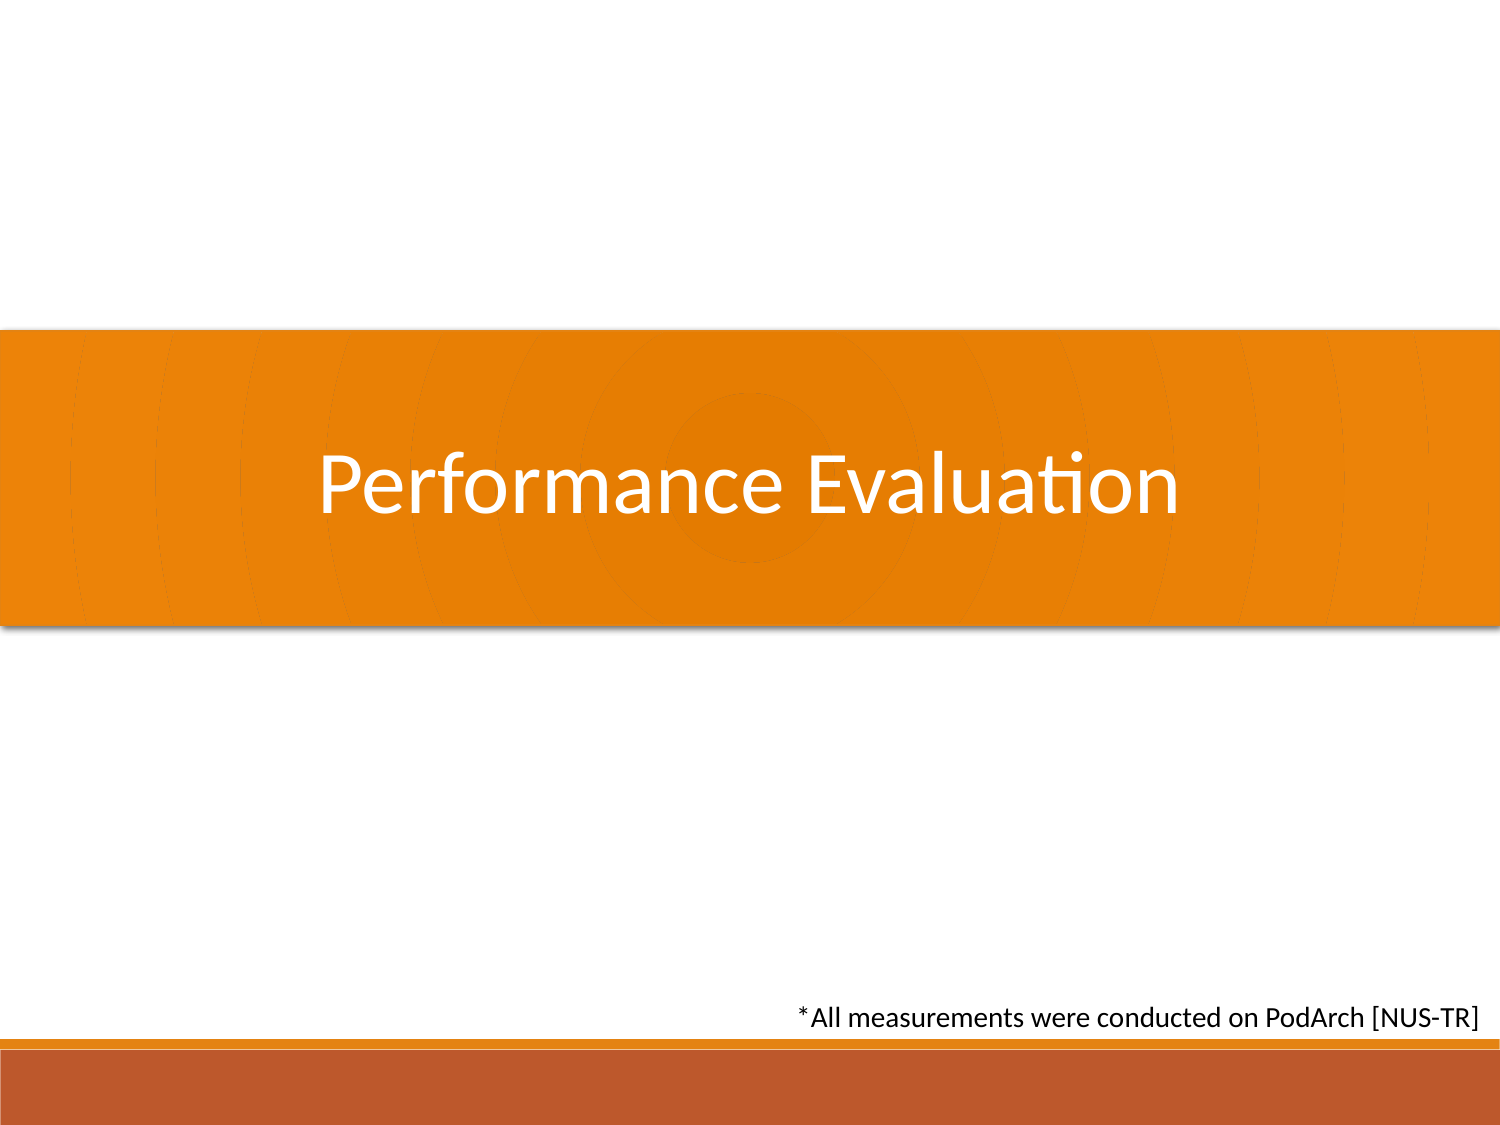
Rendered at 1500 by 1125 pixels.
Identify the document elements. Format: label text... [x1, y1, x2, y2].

text_box Performance Evaluation [0, 330, 1500, 626]
text_box *All measurements were conducted on PodArch [NUS-TR] [781, 990, 1495, 1041]
